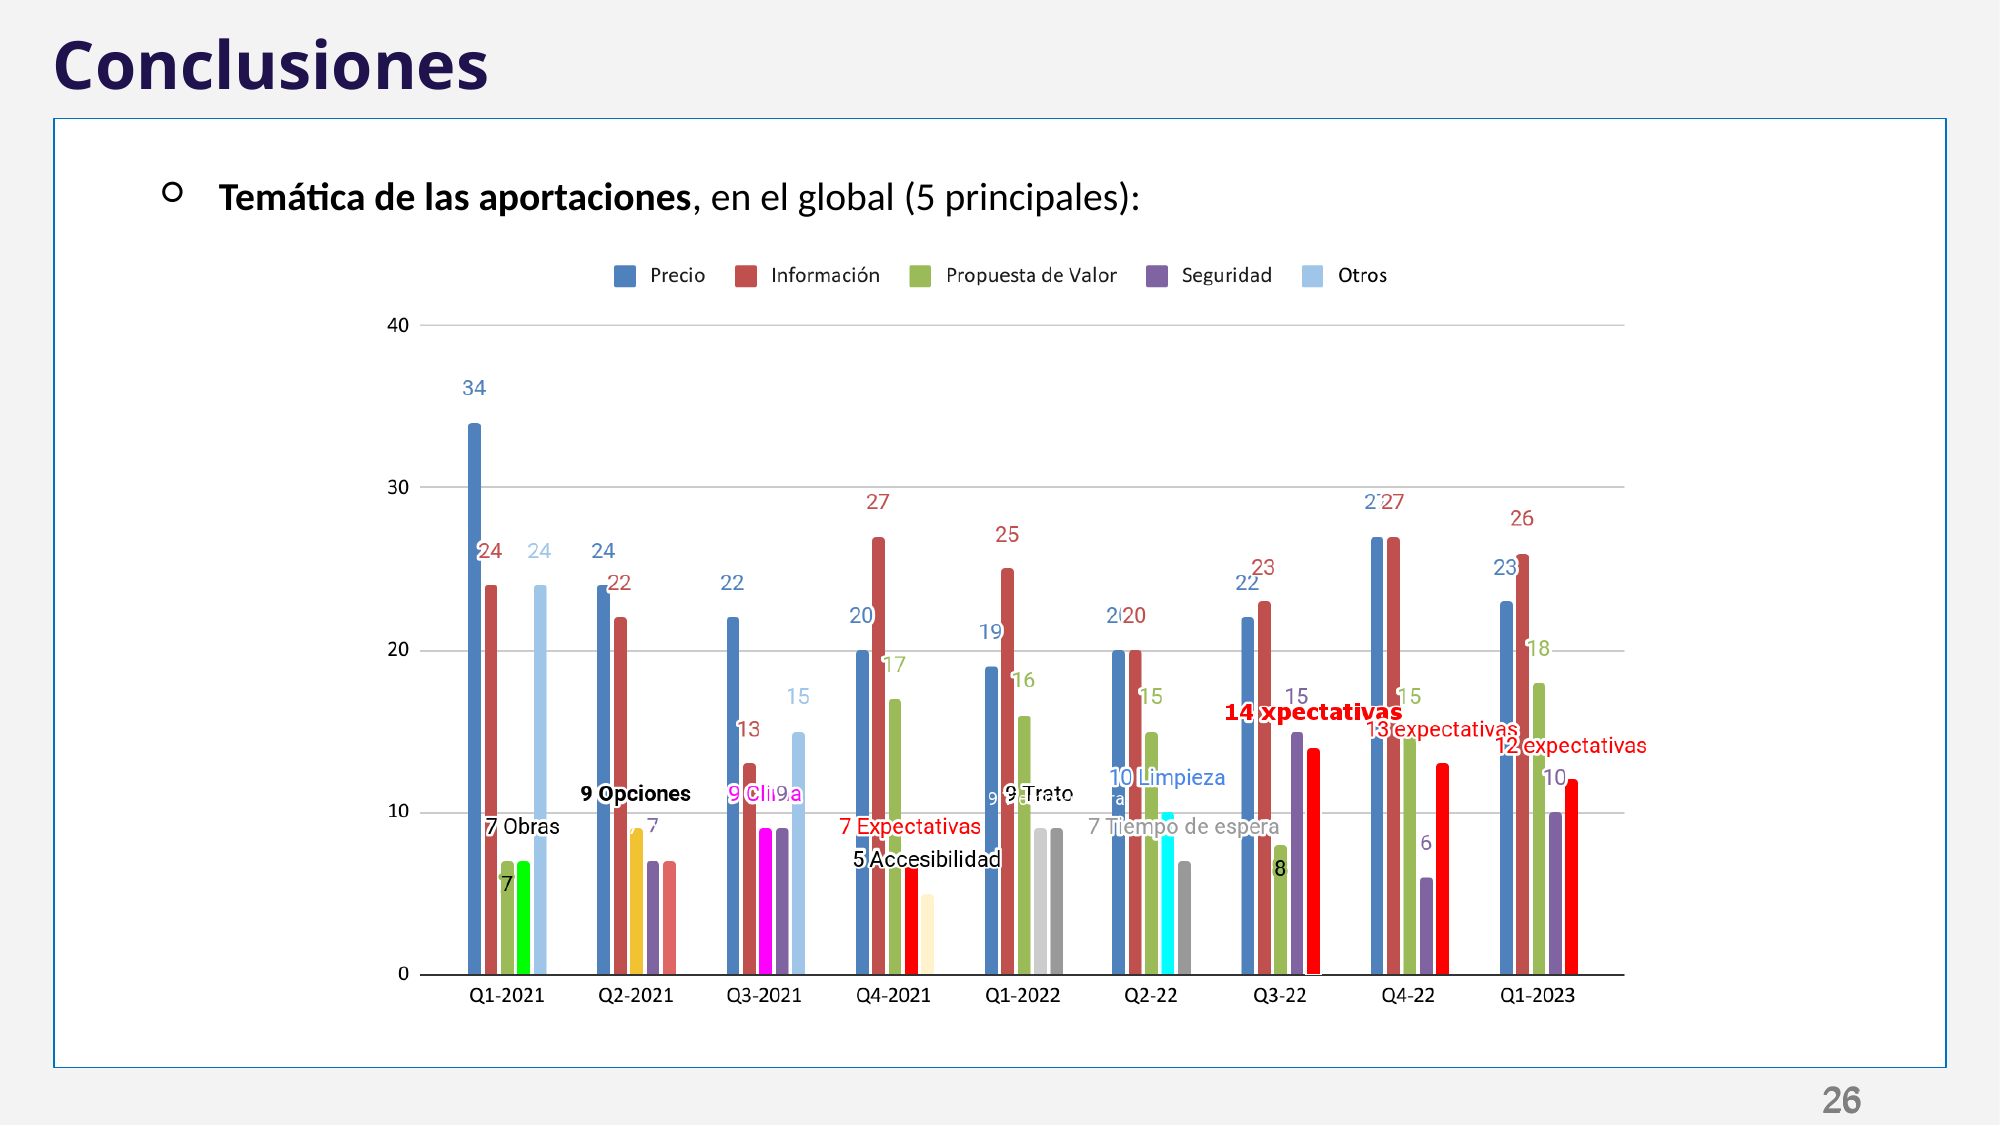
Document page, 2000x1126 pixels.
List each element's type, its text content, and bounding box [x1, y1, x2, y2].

text_box Conclusiones [52, 0, 1945, 126]
text_box Temática de las aportaciones, en el global (5 principales): [53, 118, 1947, 1068]
picture [335, 224, 1665, 1048]
text_box ‹#› [1412, 1069, 1880, 1126]
